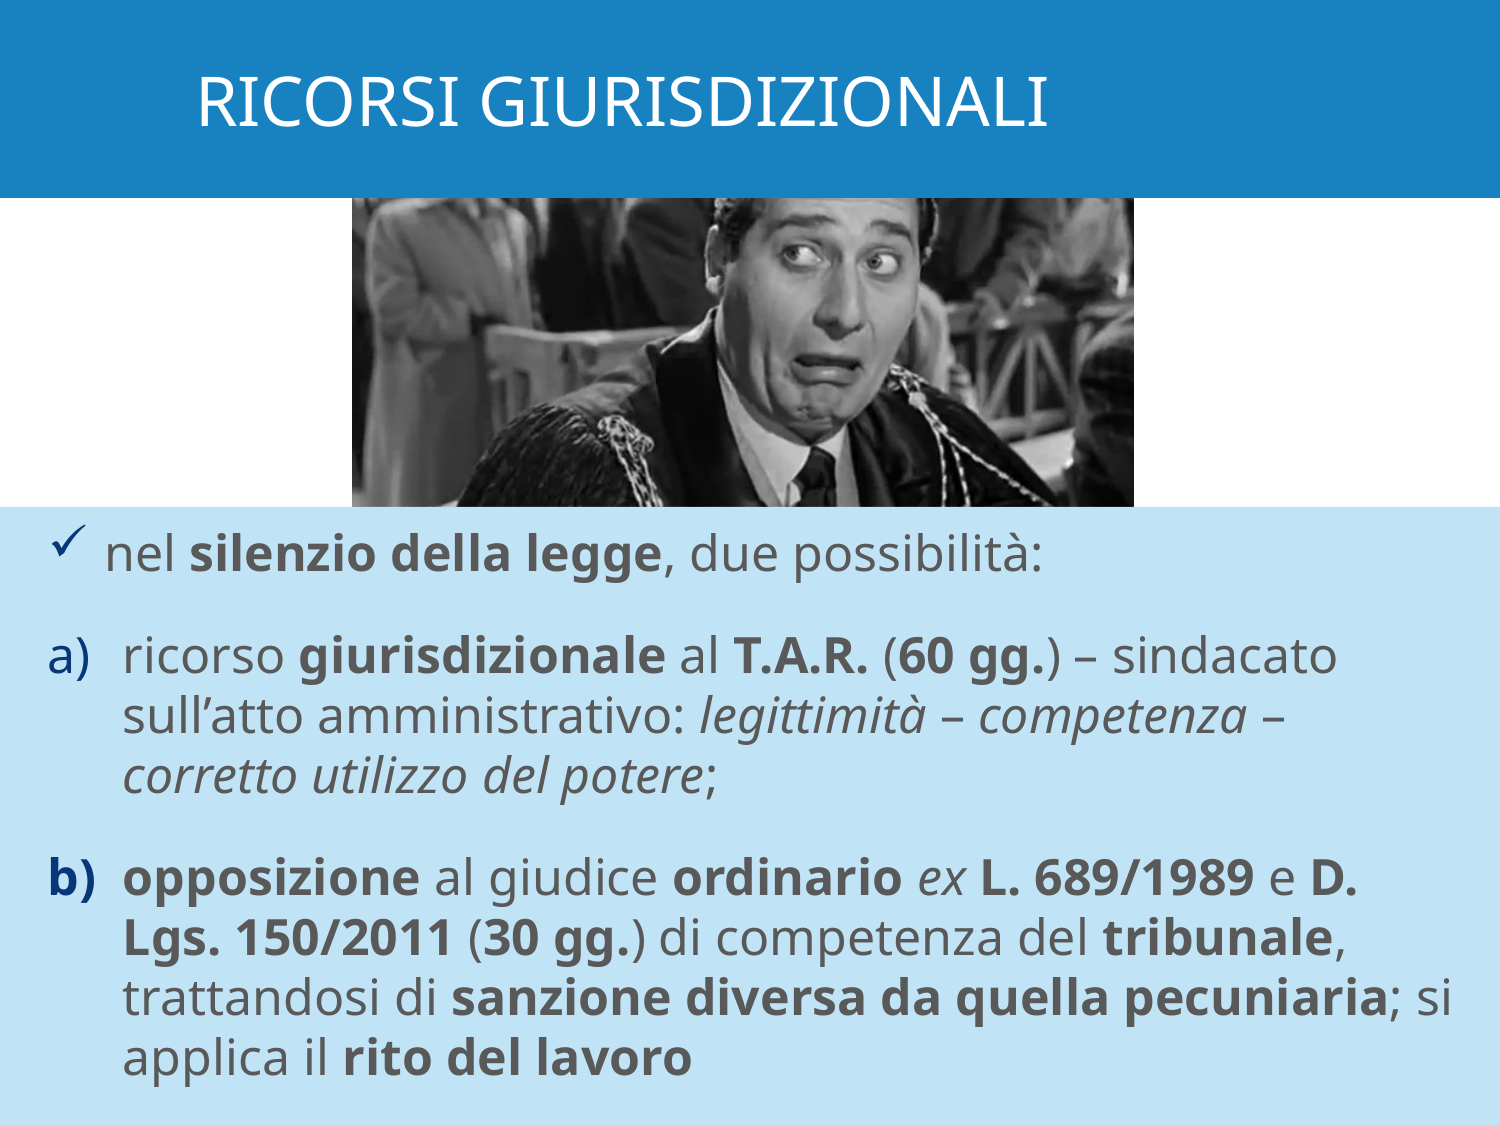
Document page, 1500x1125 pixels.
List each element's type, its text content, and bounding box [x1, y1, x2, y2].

subtitle nel silenzio della legge, due possibilità: ricorso giurisdizionale al T.A.R. (60 gg.) – sindacato sull’atto amministrativo: legittimità – competenza – corretto utilizzo del potere; opposizione al giudice ordinario ex L. 689/1989 e D. Lgs. 150/2011 (30 gg.) di competenza del tribunale, trattandosi di sanzione diversa da quella pecuniaria; si applica il rito del lavoro [0, 506, 1500, 1125]
title RICORSI GIURISDIZIONALI [0, 0, 1500, 198]
picture [352, 23, 1134, 593]
